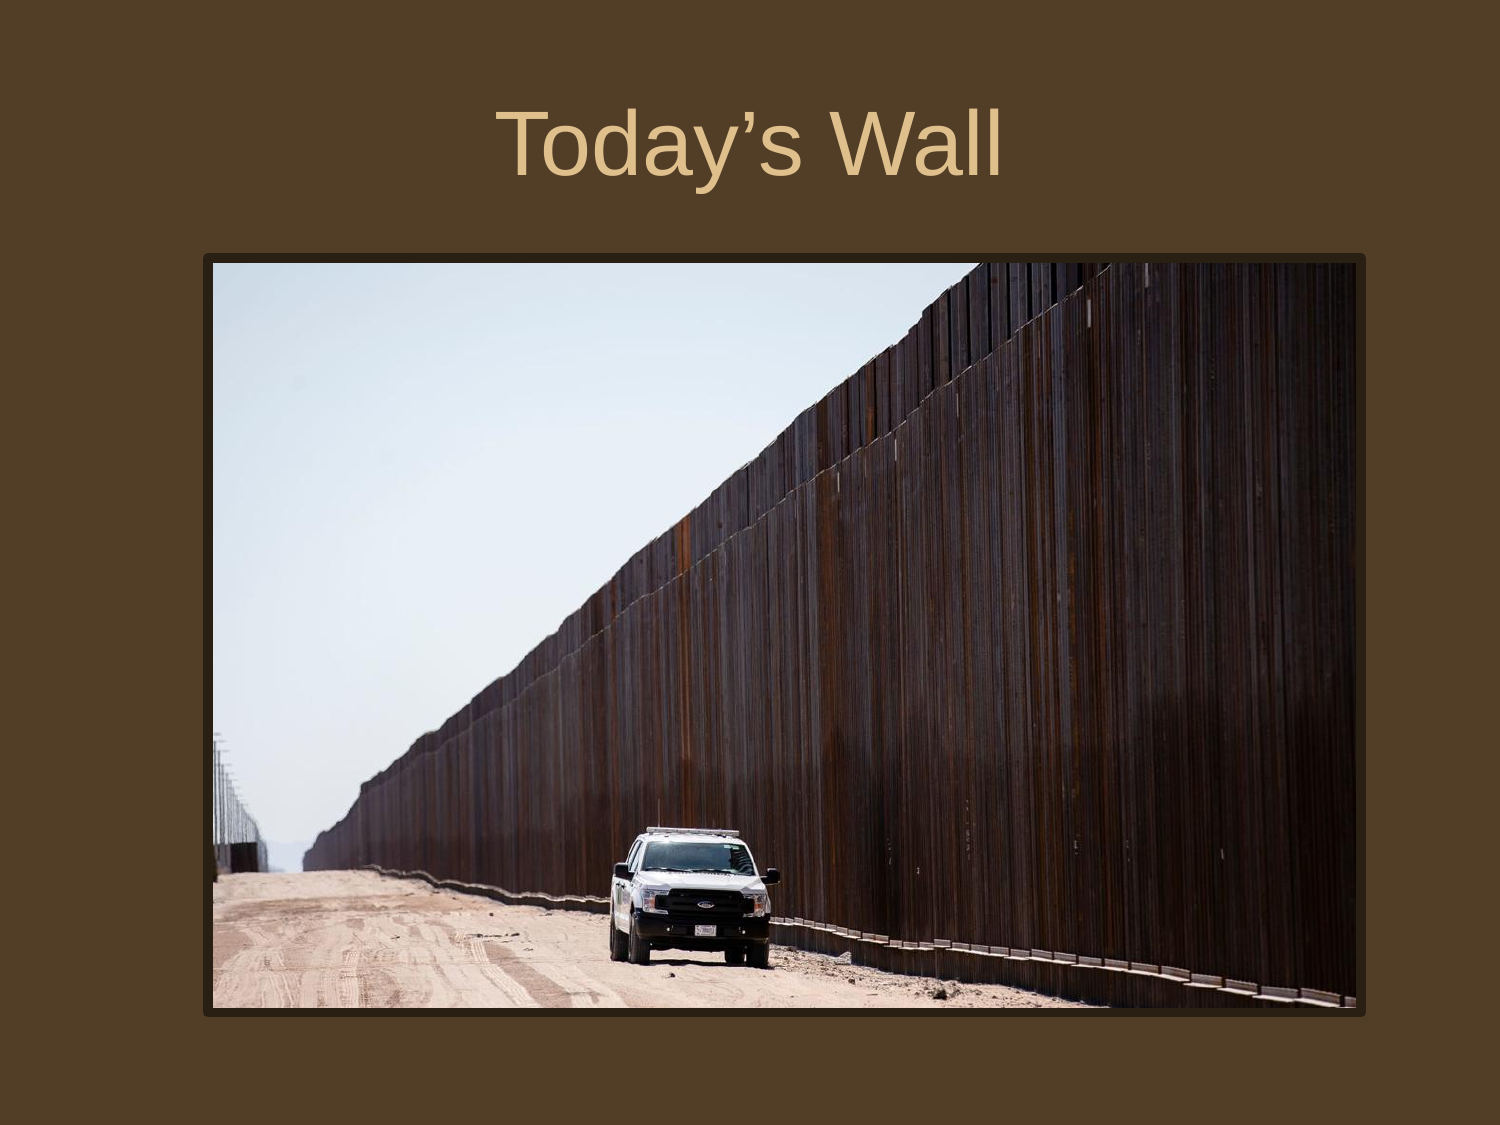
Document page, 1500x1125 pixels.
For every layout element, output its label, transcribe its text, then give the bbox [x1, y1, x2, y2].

title Today’s Wall [75, 45, 1425, 233]
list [212, 262, 1357, 1009]
